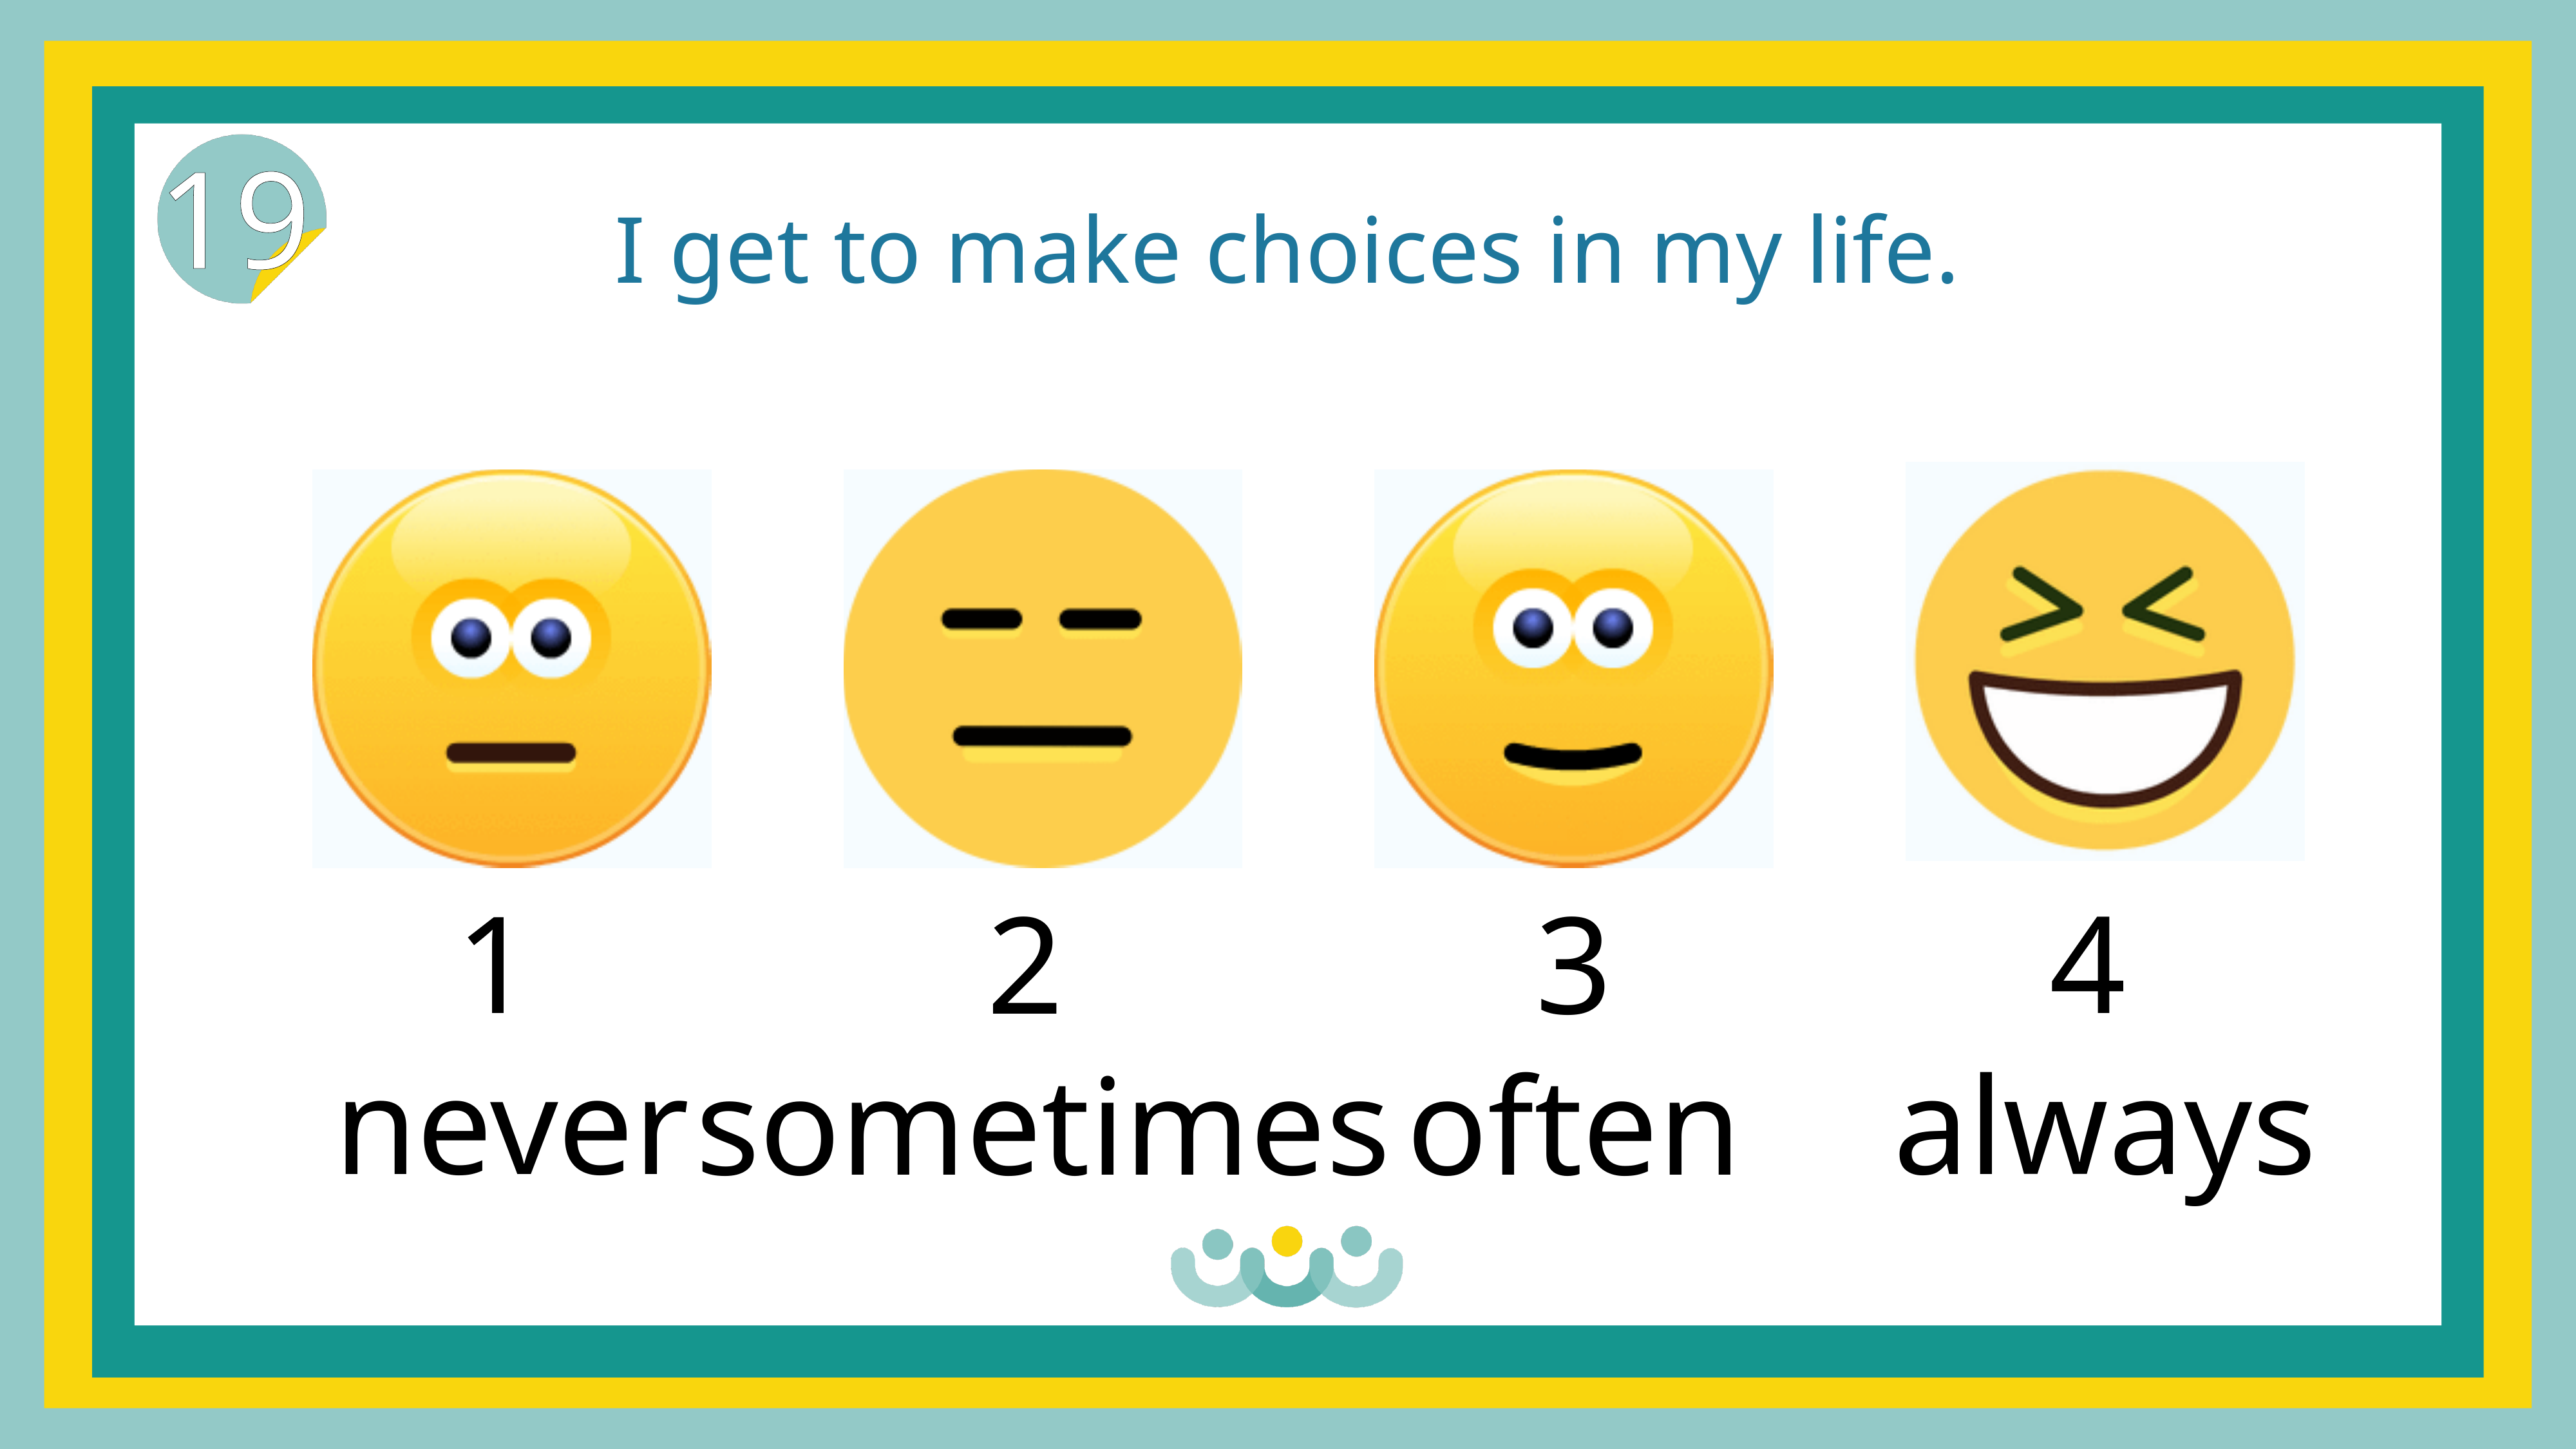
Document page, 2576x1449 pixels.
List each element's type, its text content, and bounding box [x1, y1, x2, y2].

picture [1374, 469, 1774, 869]
picture [312, 469, 712, 869]
picture [843, 469, 1243, 869]
picture [1164, 1213, 1412, 1329]
picture [1906, 462, 2305, 861]
text_box I get to make choices in my life. [609, 186, 1967, 307]
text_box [397, 872, 2268, 1209]
picture [131, 109, 354, 321]
